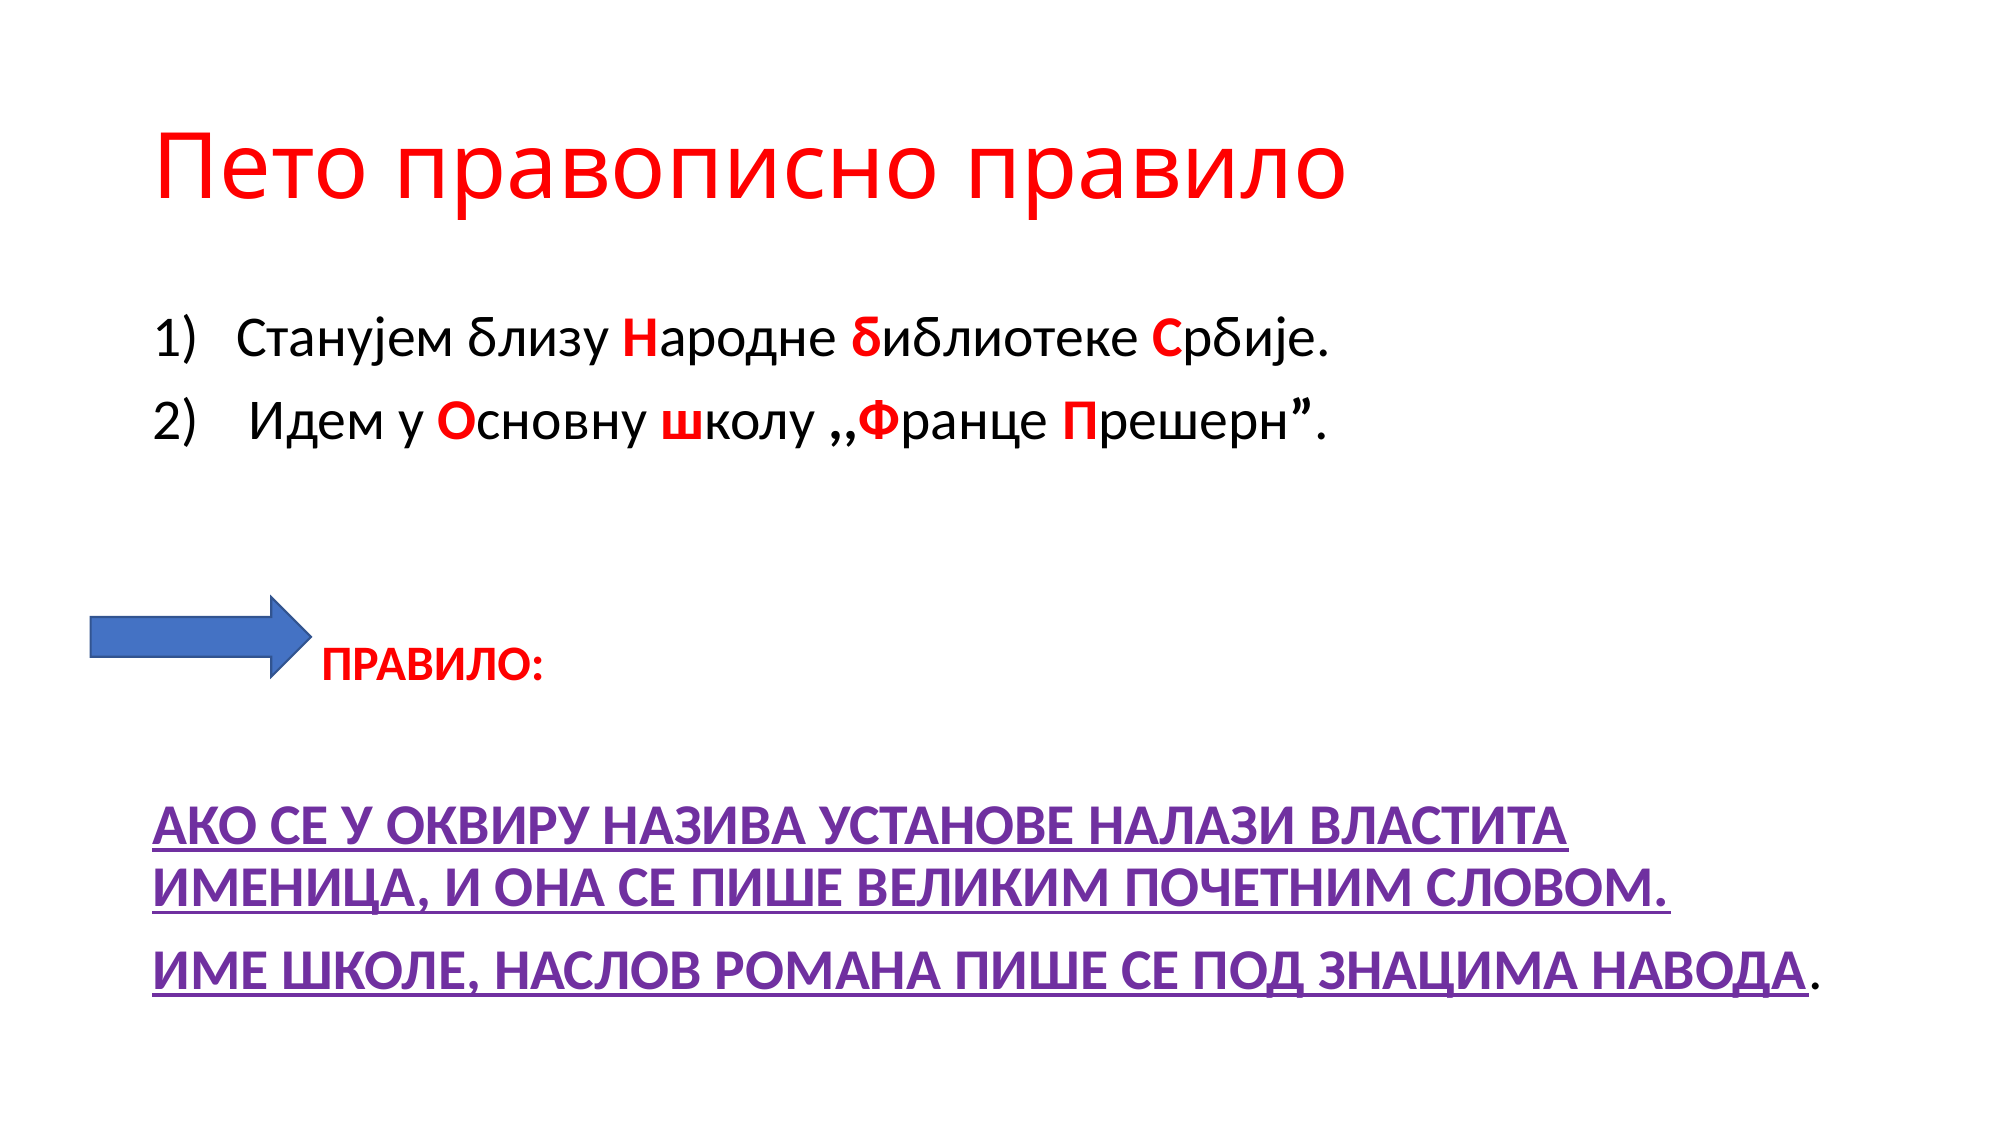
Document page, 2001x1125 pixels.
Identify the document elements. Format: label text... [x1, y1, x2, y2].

list Станујем близу Народне библиотеке Србије. Идем у Основну школу ,,Франце Прешерн”. ПРАВИЛО: АКО СЕ У ОКВИРУ НАЗИВА УСТАНОВЕ НАЛАЗИ ВЛАСТИТА ИМЕНИЦА, И ОНА СЕ ПИШЕ ВЕЛИКИМ ПОЧЕТНИМ СЛОВОМ. ИМЕ ШКОЛЕ, НАСЛОВ РОМАНА ПИШЕ СЕ ПОД ЗНАЦИМА НАВОДА. [137, 299, 1863, 1014]
title Пето правописно правило [137, 59, 1863, 278]
text_box [89, 594, 313, 680]
